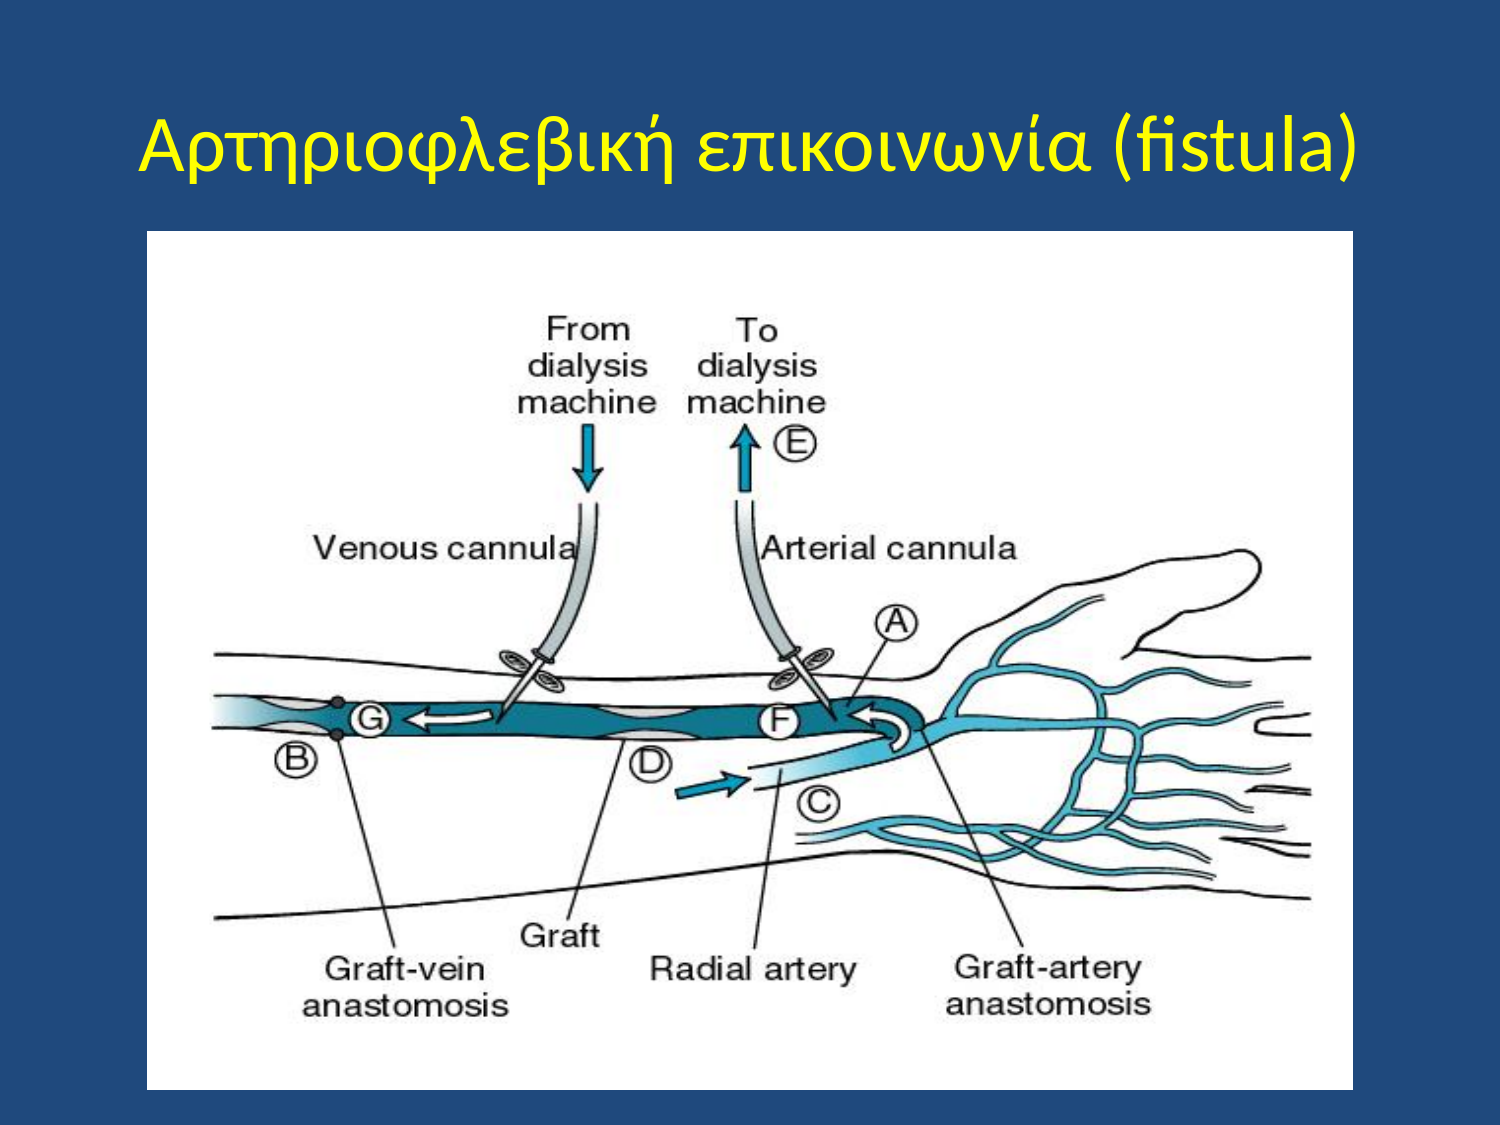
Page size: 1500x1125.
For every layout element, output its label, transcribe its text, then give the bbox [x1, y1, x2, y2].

title Αρτηριοφλεβική επικοινωνία (fistula) [75, 45, 1425, 233]
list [147, 231, 1353, 1090]
